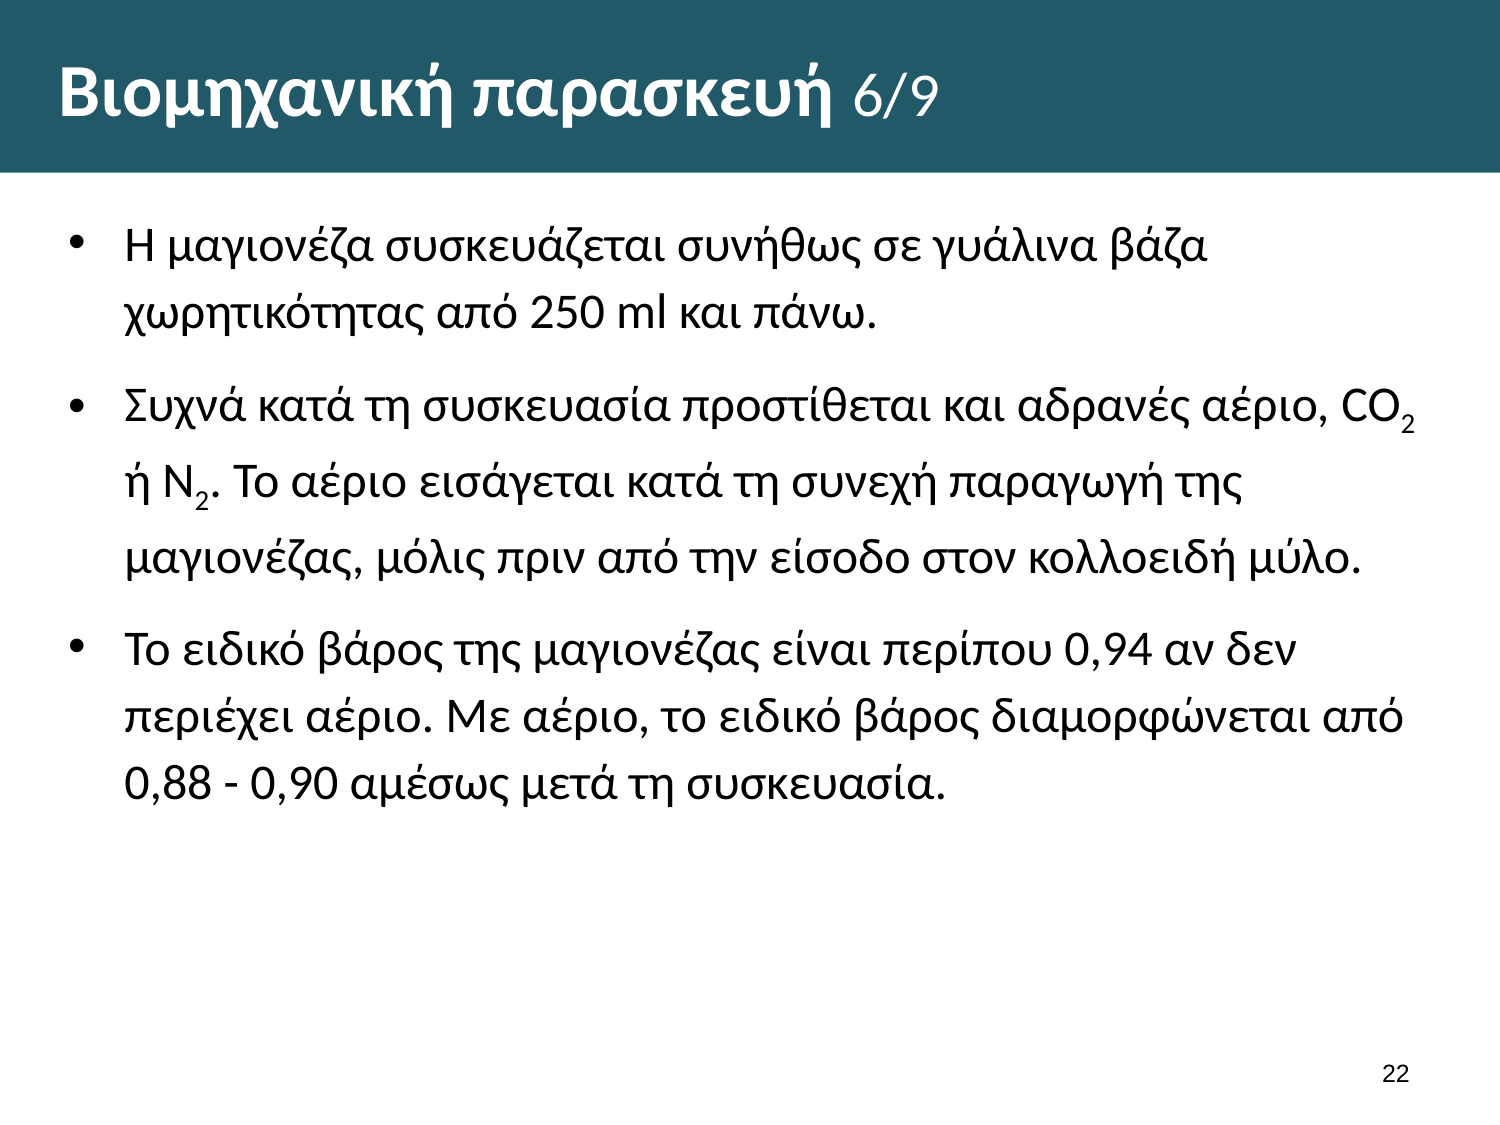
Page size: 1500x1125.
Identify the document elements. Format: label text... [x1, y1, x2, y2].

slide_number 21 [1074, 1042, 1425, 1103]
title Βιομηχανική παρασκευή 6/9 [0, 0, 1500, 173]
list Η μαγιονέζα συσκευάζεται συνήθως σε γυάλινα βάζα χωρητικότητας από 250 ml και πάνω. Συχνά κατά τη συσκευασία προστίθεται και αδρανές αέριο, CO2 ή N2. Το αέριο εισάγεται κατά τη συνεχή παραγωγή της μαγιονέζας, μόλις πριν από την είσοδο στον κολλοειδή μύλο. Το ειδικό βάρος της μαγιονέζας είναι περίπου 0,94 αν δεν περιέχει αέριο. Με αέριο, το ειδικό βάρος διαμορφώνεται από 0,88 - 0,90 αμέσως μετά τη συσκευασία. [53, 196, 1447, 1024]
